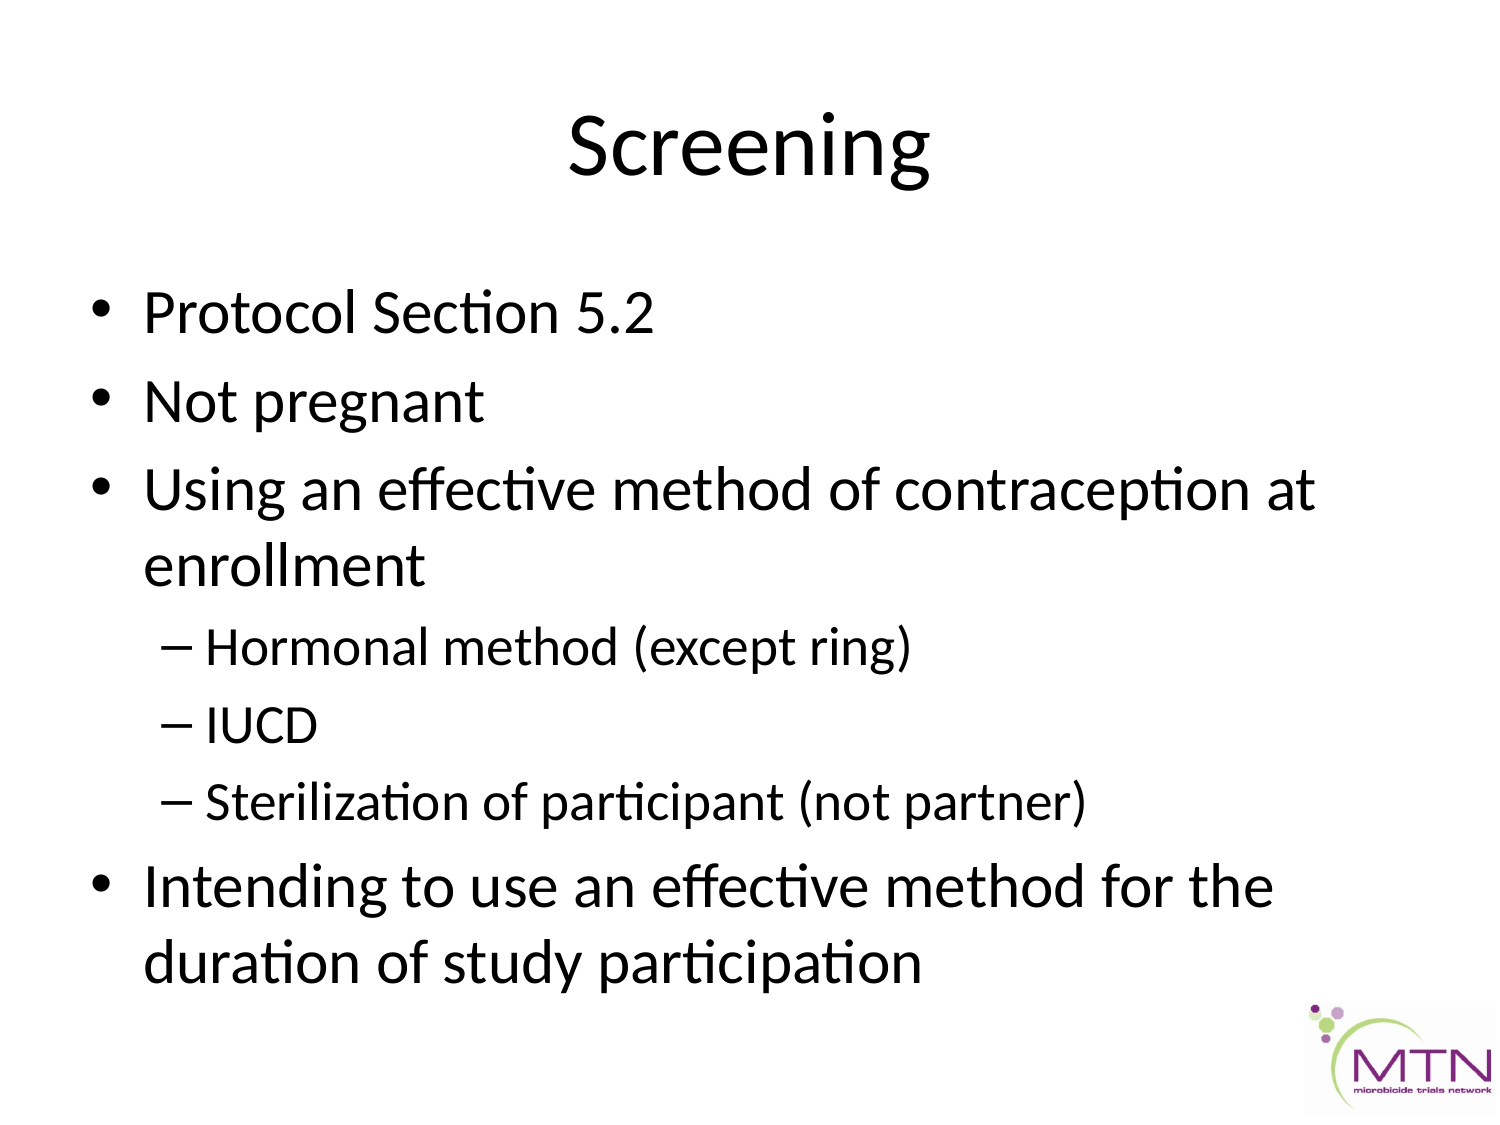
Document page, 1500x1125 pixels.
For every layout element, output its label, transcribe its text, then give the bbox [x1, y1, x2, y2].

picture [1304, 1002, 1497, 1116]
title Screening [75, 45, 1425, 233]
list Protocol Section 5.2 Not pregnant Using an effective method of contraception at enrollment Hormonal method (except ring) IUCD Sterilization of participant (not partner) Intending to use an effective method for the duration of study participation [75, 262, 1425, 1005]
